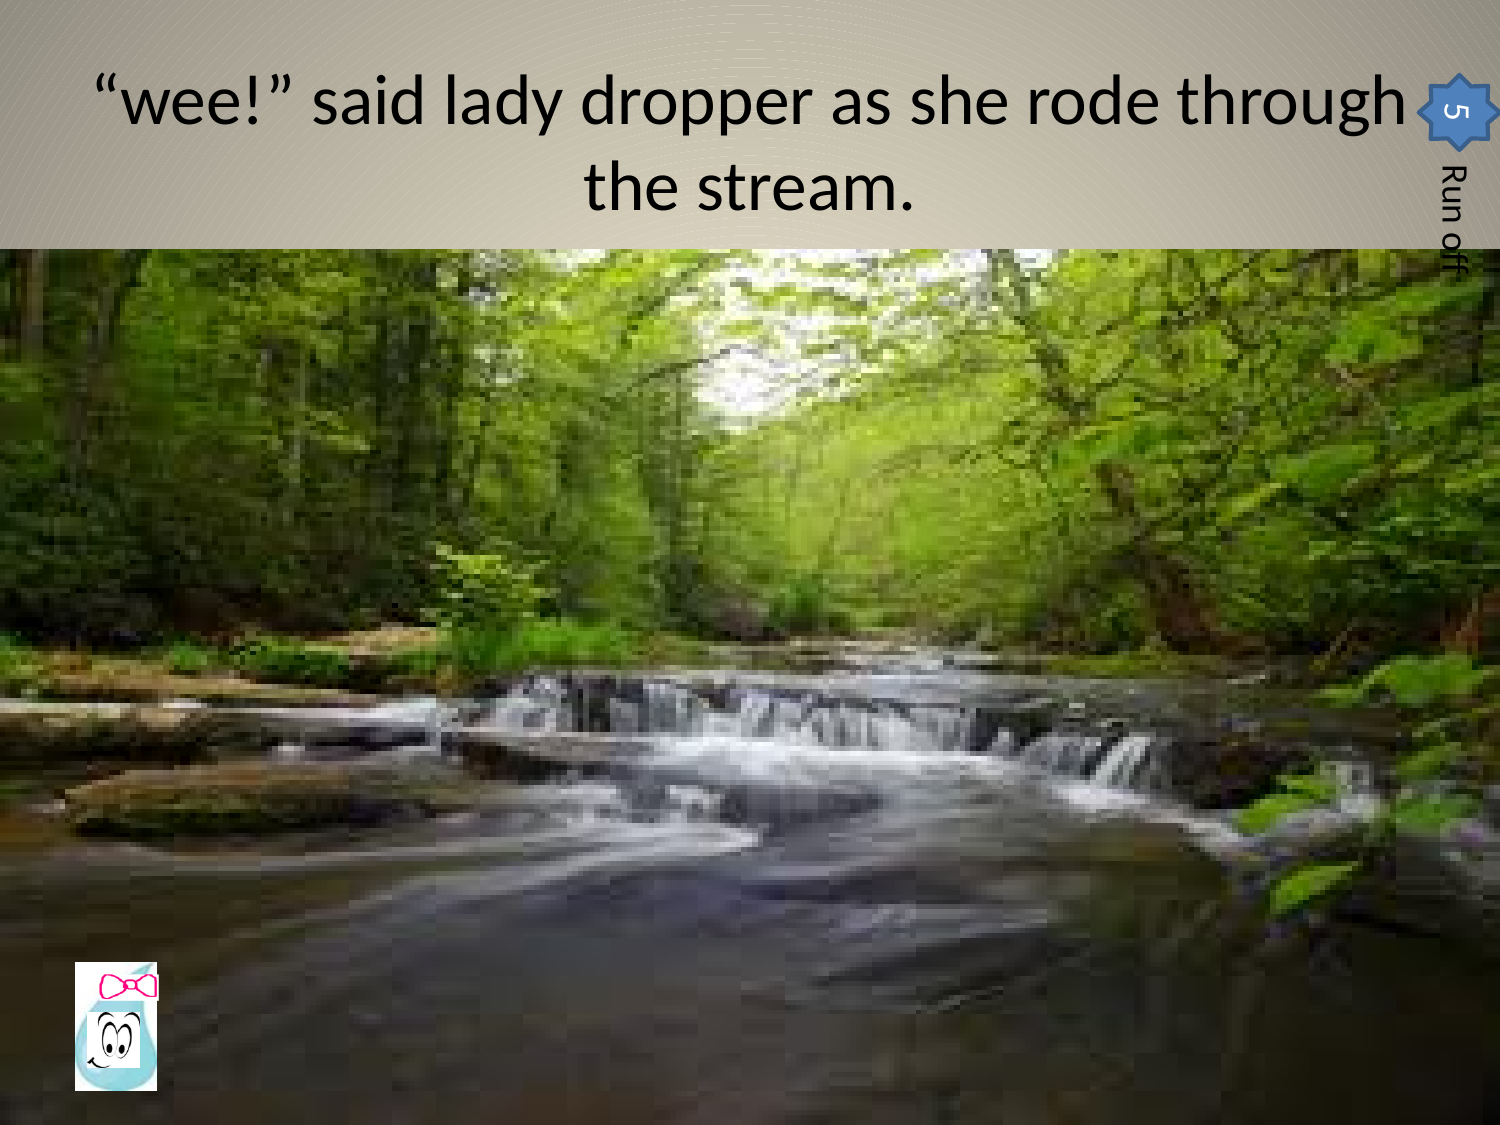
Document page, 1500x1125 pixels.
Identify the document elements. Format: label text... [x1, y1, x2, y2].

picture [74, 962, 159, 1091]
title “wee!” said lady dropper as she rode through the stream. [75, 45, 1425, 233]
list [0, 249, 1500, 1125]
text_box Run off [1427, 149, 1488, 248]
text_box 5 [1416, 72, 1500, 149]
